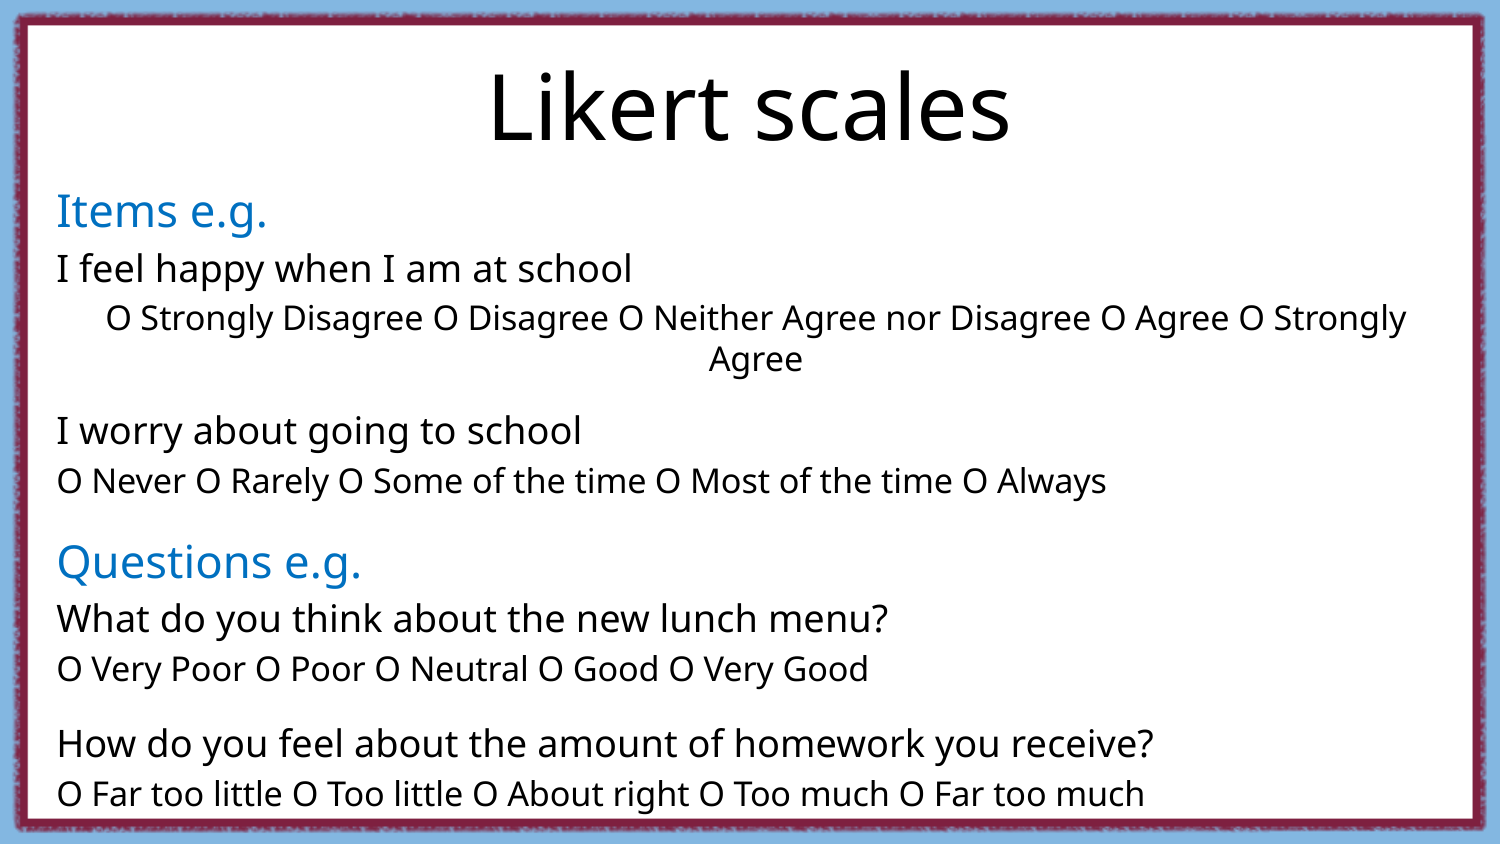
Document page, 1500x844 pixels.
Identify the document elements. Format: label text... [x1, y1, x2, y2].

list Items e.g. I feel happy when I am at school O Strongly Disagree O Disagree O Neither Agree nor Disagree O Agree O Strongly Agree I worry about going to school O Never O Rarely O Some of the time O Most of the time O Always Questions e.g. What do you think about the new lunch menu? O Very Poor O Poor O Neutral O Good O Very Good How do you feel about the amount of homework you receive? O Far too little O Too little O About right O Too much O Far too much [41, 174, 1471, 824]
title Likert scales [75, 33, 1425, 174]
picture [0, 0, 1500, 844]
